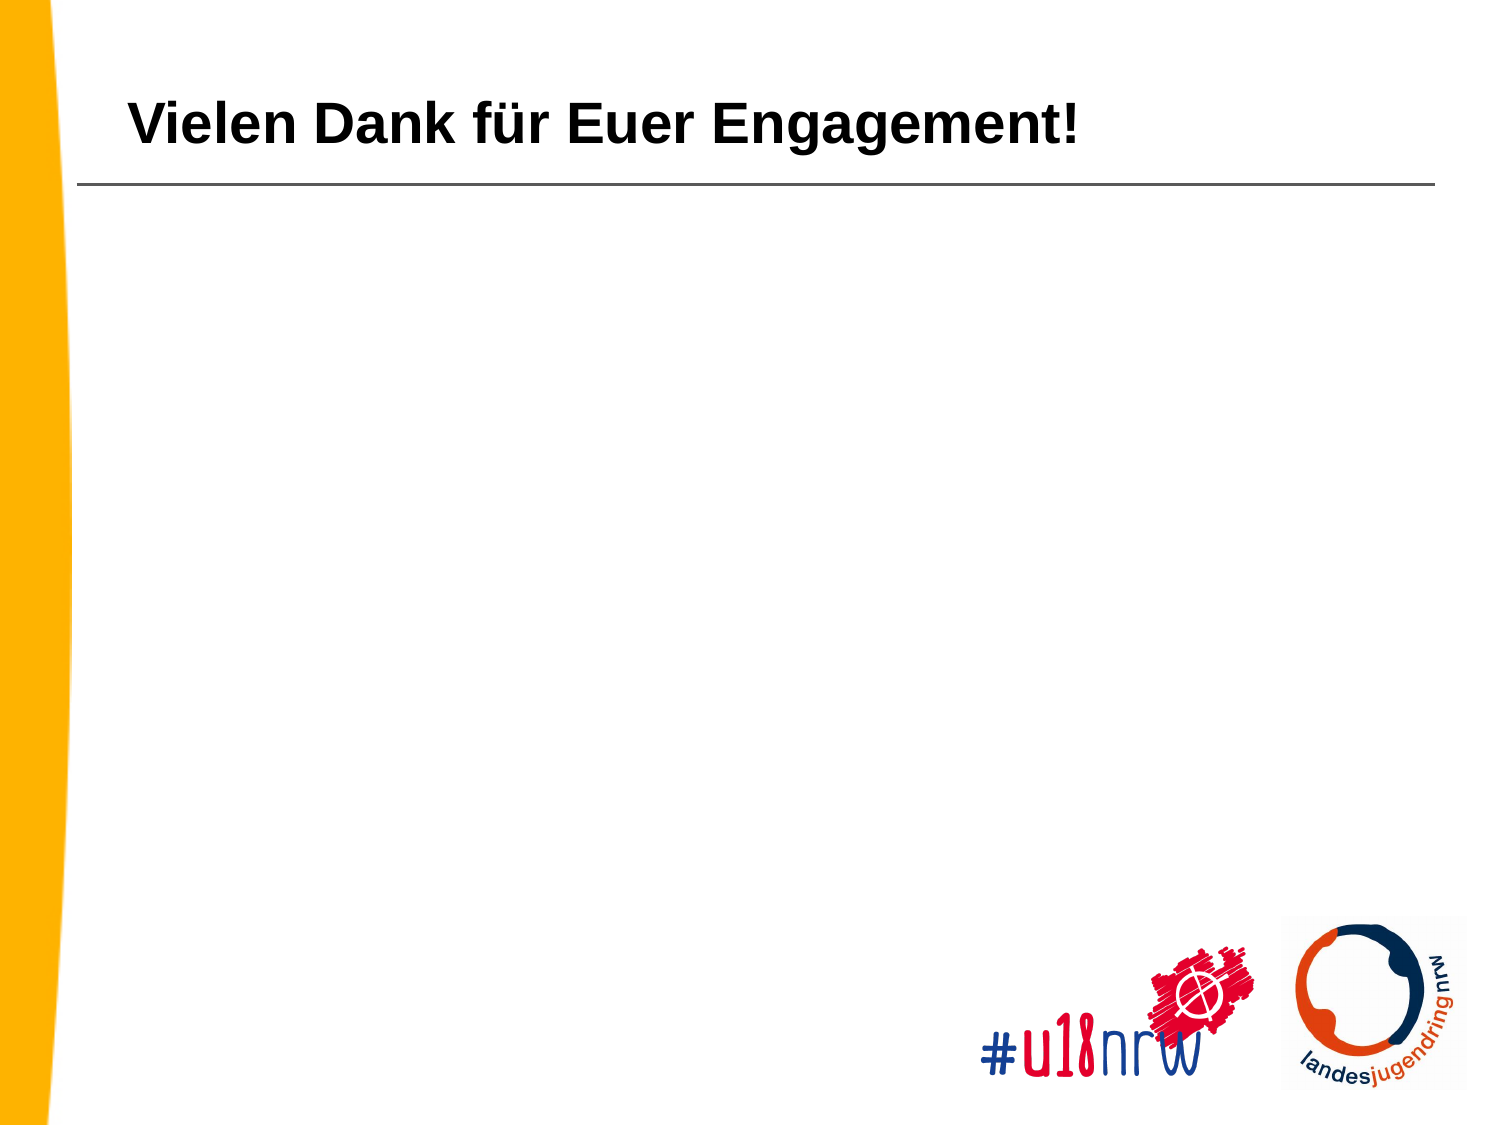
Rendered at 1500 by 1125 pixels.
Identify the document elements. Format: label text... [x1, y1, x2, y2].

list Vielen Dank für Euer Engagement! [112, 78, 1447, 1012]
picture [915, 869, 1467, 1125]
picture [0, 0, 72, 1125]
